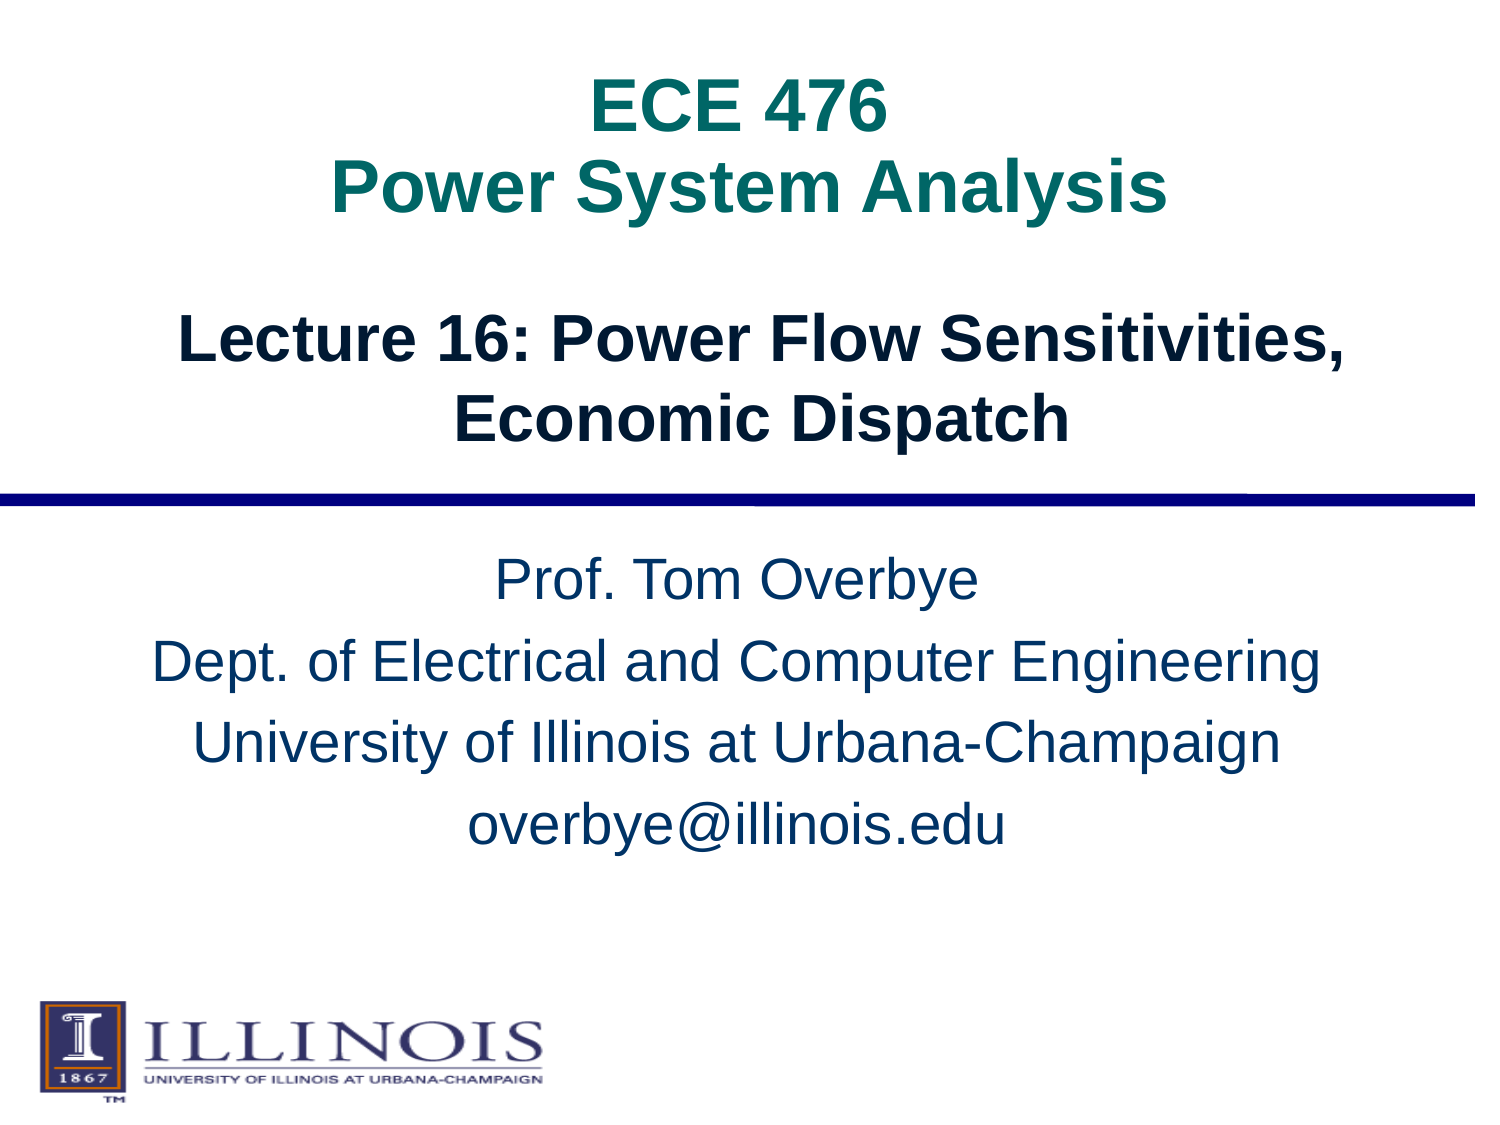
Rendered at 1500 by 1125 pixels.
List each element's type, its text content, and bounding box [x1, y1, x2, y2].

subtitle Prof. Tom Overbye Dept. of Electrical and Computer Engineering University of Illinois at Urbana-Champaign overbye@illinois.edu [37, 533, 1438, 822]
picture [37, 999, 550, 1106]
title ECE 476 Power System Analysis [0, 12, 1500, 283]
text_box Lecture 16: Power Flow Sensitivities, Economic Dispatch [49, 287, 1475, 463]
